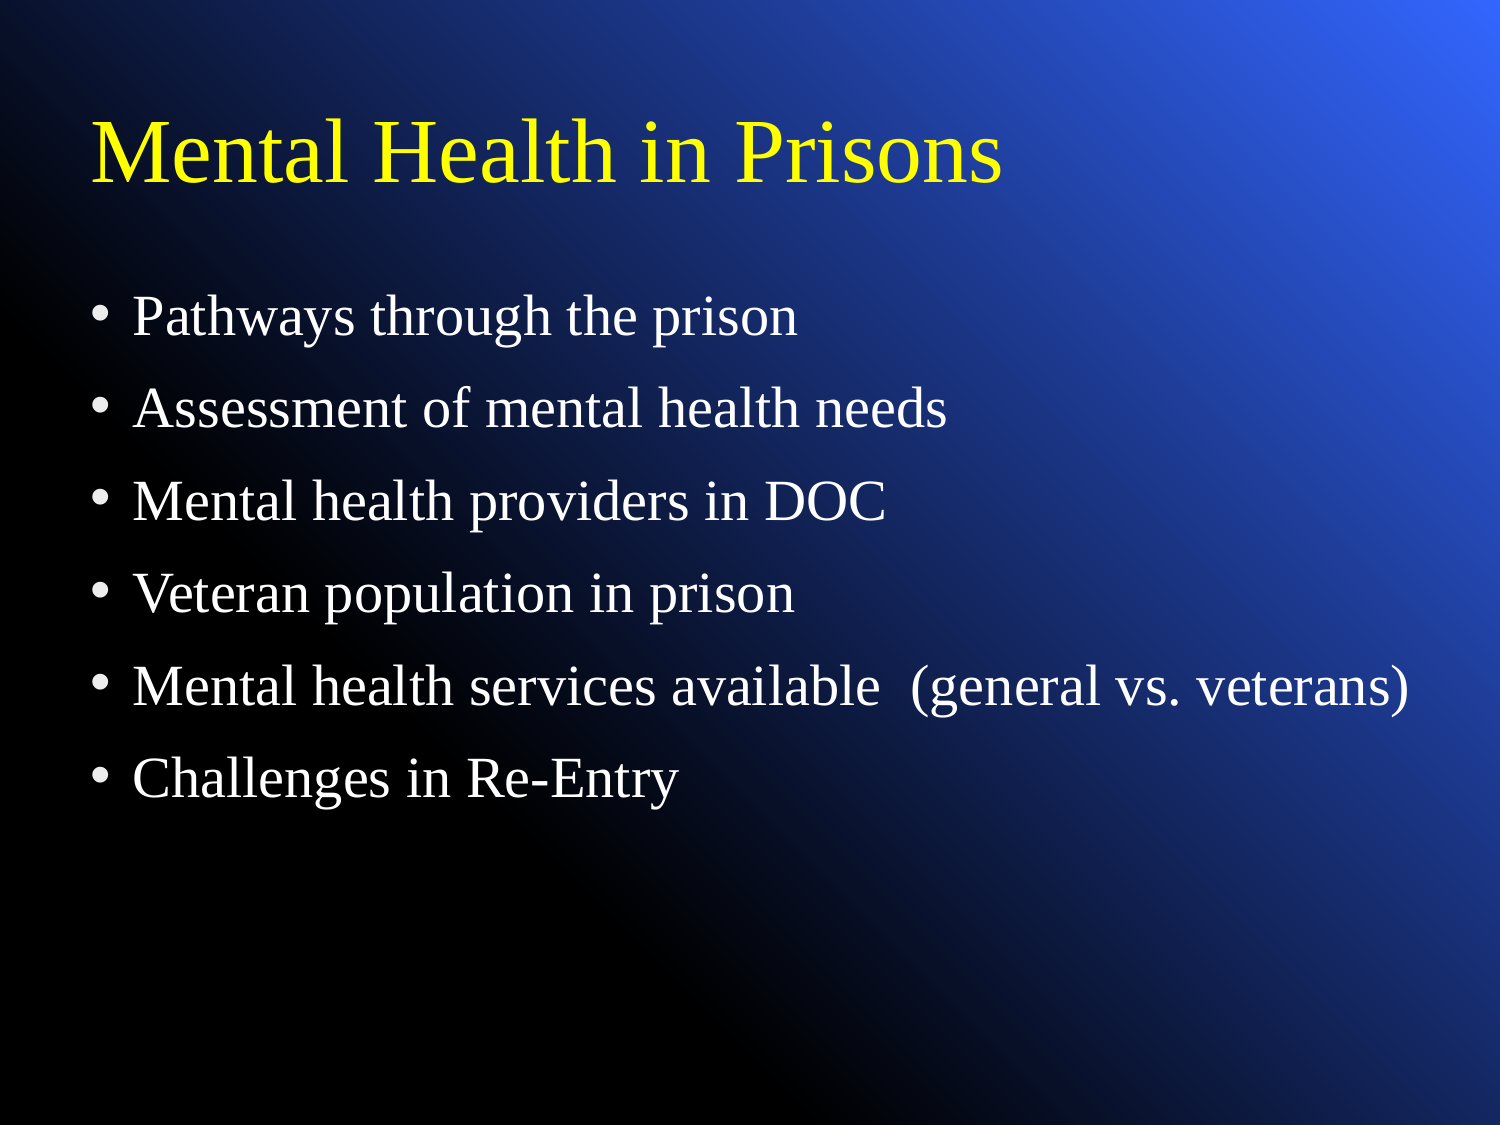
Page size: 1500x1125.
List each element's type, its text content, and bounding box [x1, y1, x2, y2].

list Pathways through the prison Assessment of mental health needs Mental health providers in DOC Veteran population in prison Mental health services available (general vs. veterans) Challenges in Re-Entry [75, 262, 1450, 913]
title Mental Health in Prisons [75, 87, 1425, 218]
